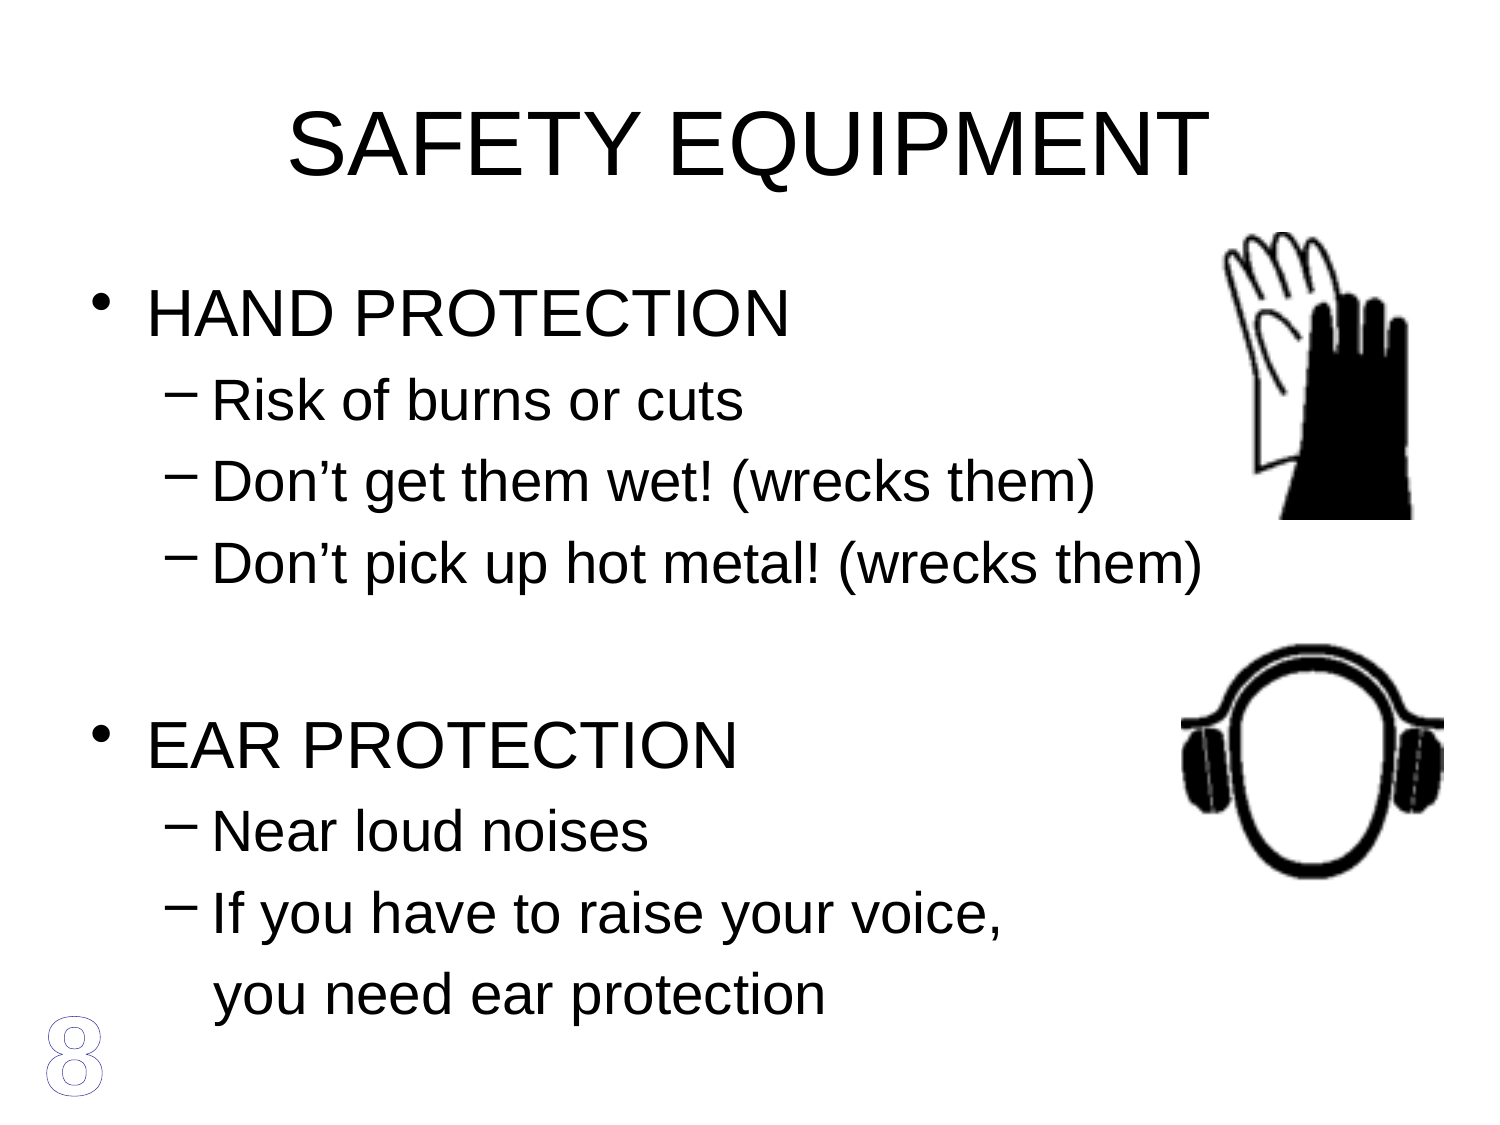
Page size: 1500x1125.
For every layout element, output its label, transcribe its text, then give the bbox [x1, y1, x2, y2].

title SAFETY EQUIPMENT [75, 45, 1425, 233]
picture [1181, 630, 1444, 894]
text_box 8 [28, 974, 113, 1125]
list HAND PROTECTION Risk of burns or cuts Don’t get them wet! (wrecks them) Don’t pick up hot metal! (wrecks them) EAR PROTECTION Near loud noises If you have to raise your voice, you need ear protection [75, 262, 1425, 1005]
picture [1174, 232, 1463, 521]
